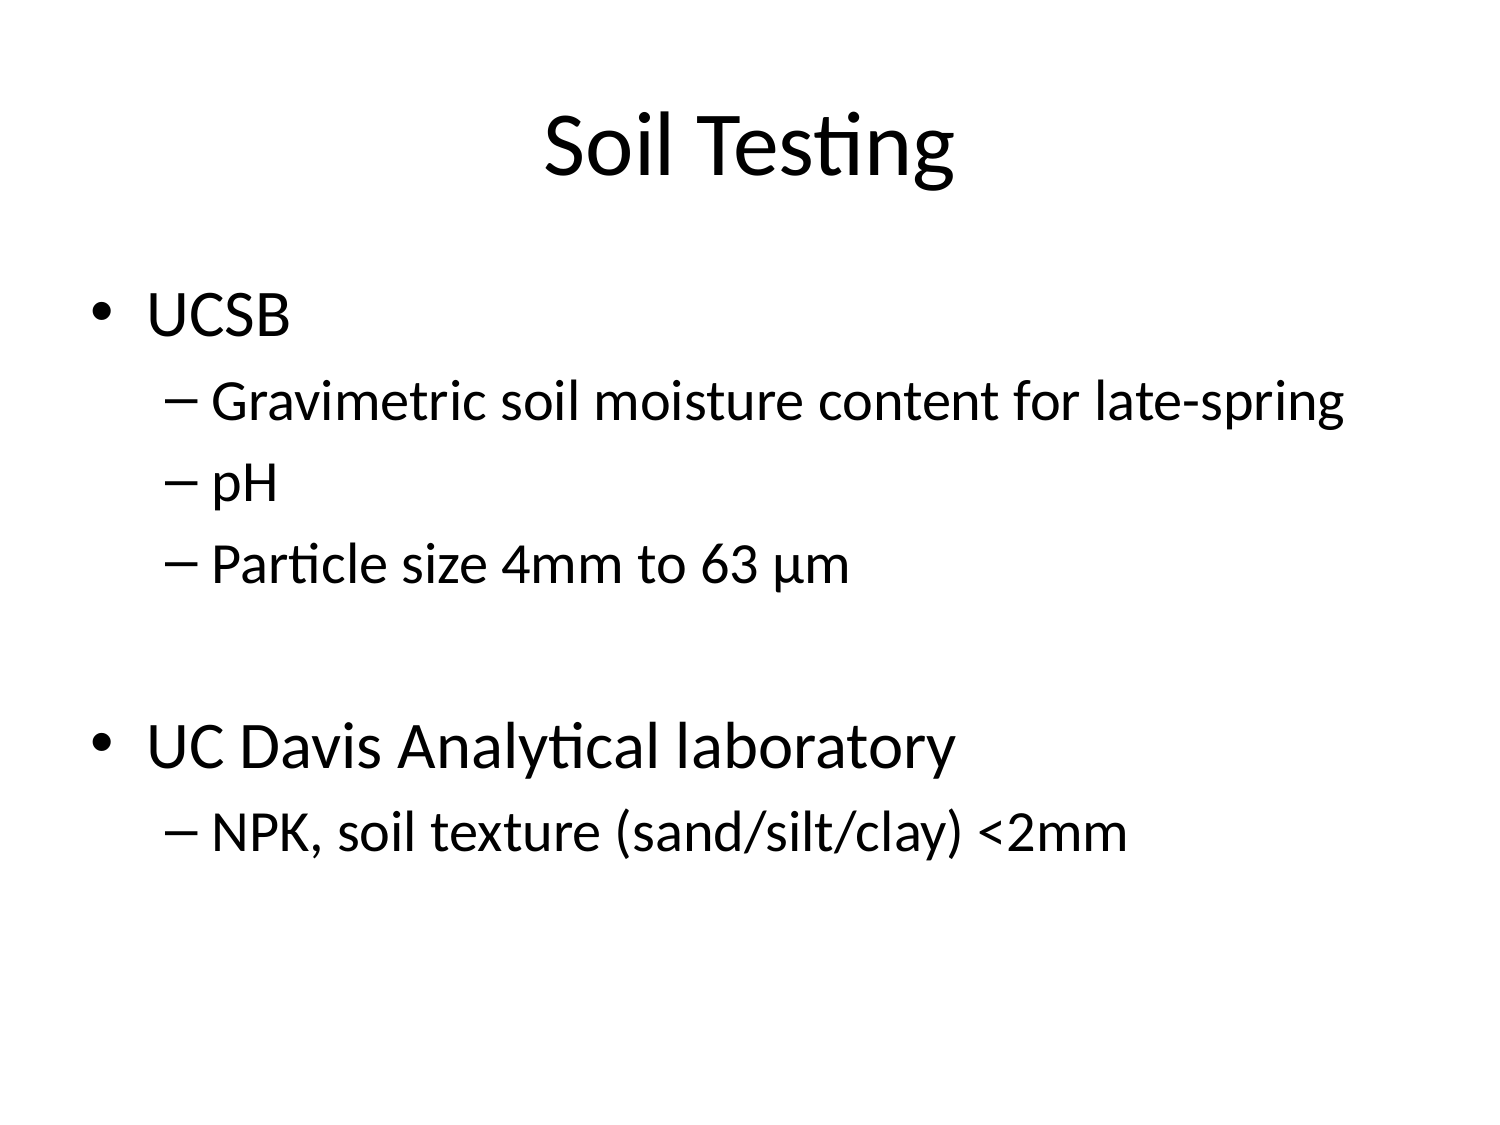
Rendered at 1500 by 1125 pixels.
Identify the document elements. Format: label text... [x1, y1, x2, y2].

title Soil Testing [75, 45, 1425, 233]
list UCSB Gravimetric soil moisture content for late-spring pH Particle size 4mm to 63 μm UC Davis Analytical laboratory NPK, soil texture (sand/silt/clay) <2mm [75, 262, 1425, 1005]
